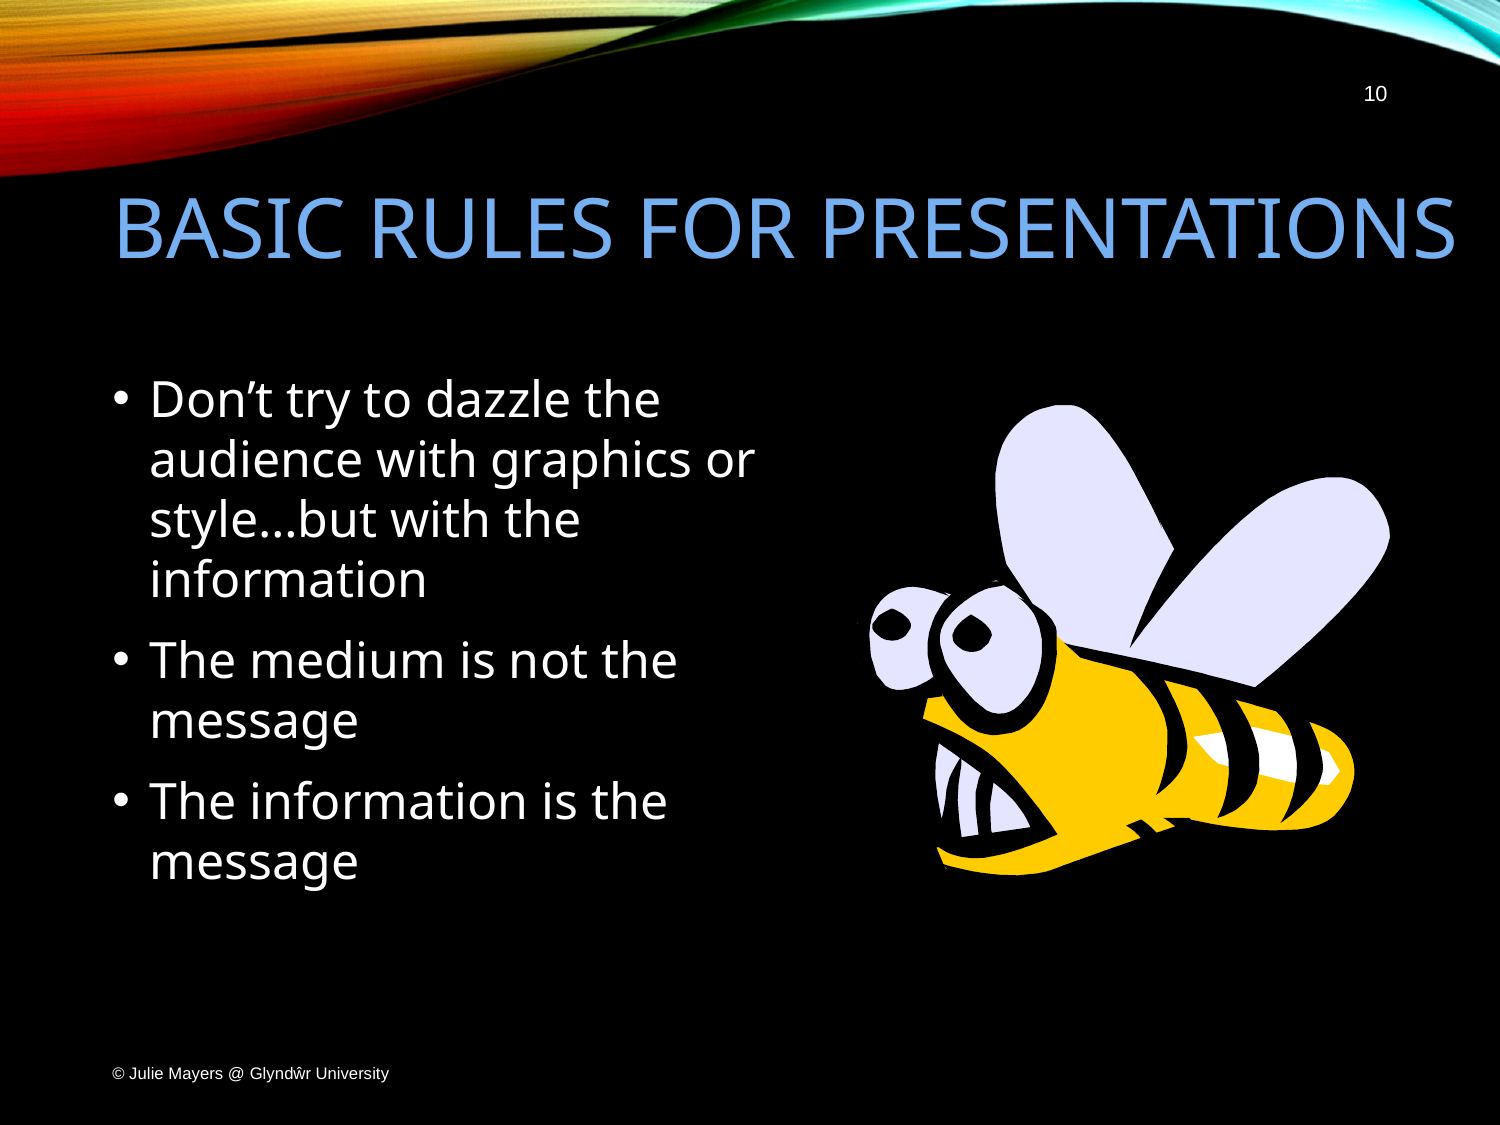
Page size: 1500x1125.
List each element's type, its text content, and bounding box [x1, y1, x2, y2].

footer © Julie Mayers @ Glyndŵr University [97, 1042, 1030, 1103]
title Basic Rules for Presentations [97, 125, 1483, 338]
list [796, 382, 1428, 998]
picture [0, 0, 1500, 178]
list Don’t try to dazzle the audience with graphics or style…but with the information The medium is not the message The information is the message [97, 359, 798, 1028]
slide_number 10 [1078, 62, 1403, 123]
